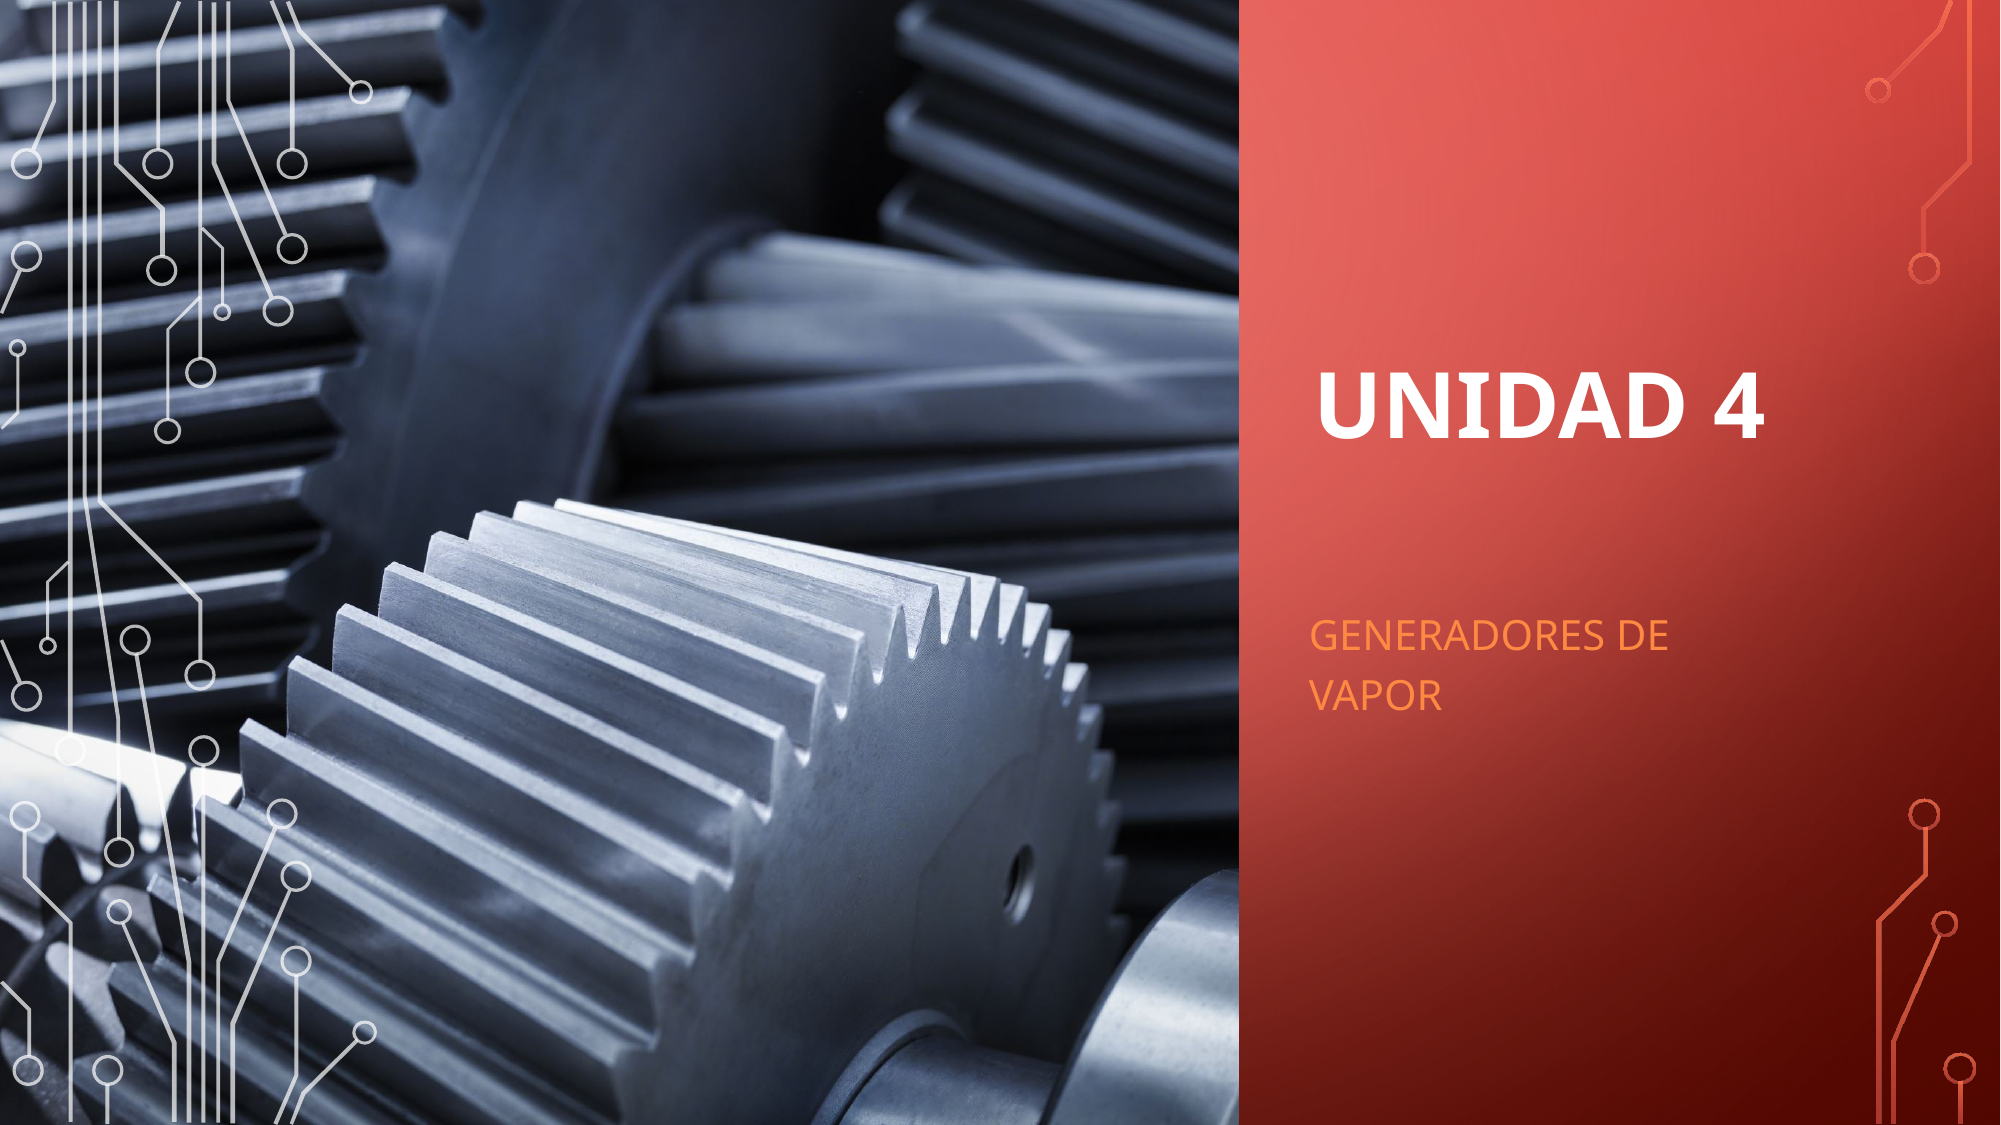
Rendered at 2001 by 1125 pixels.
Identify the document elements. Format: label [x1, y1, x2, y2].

text_box [0, 0, 379, 1125]
text_box [1863, 0, 1976, 1124]
text_box [1240, 0, 2000, 1125]
picture [379, 0, 1240, 1125]
